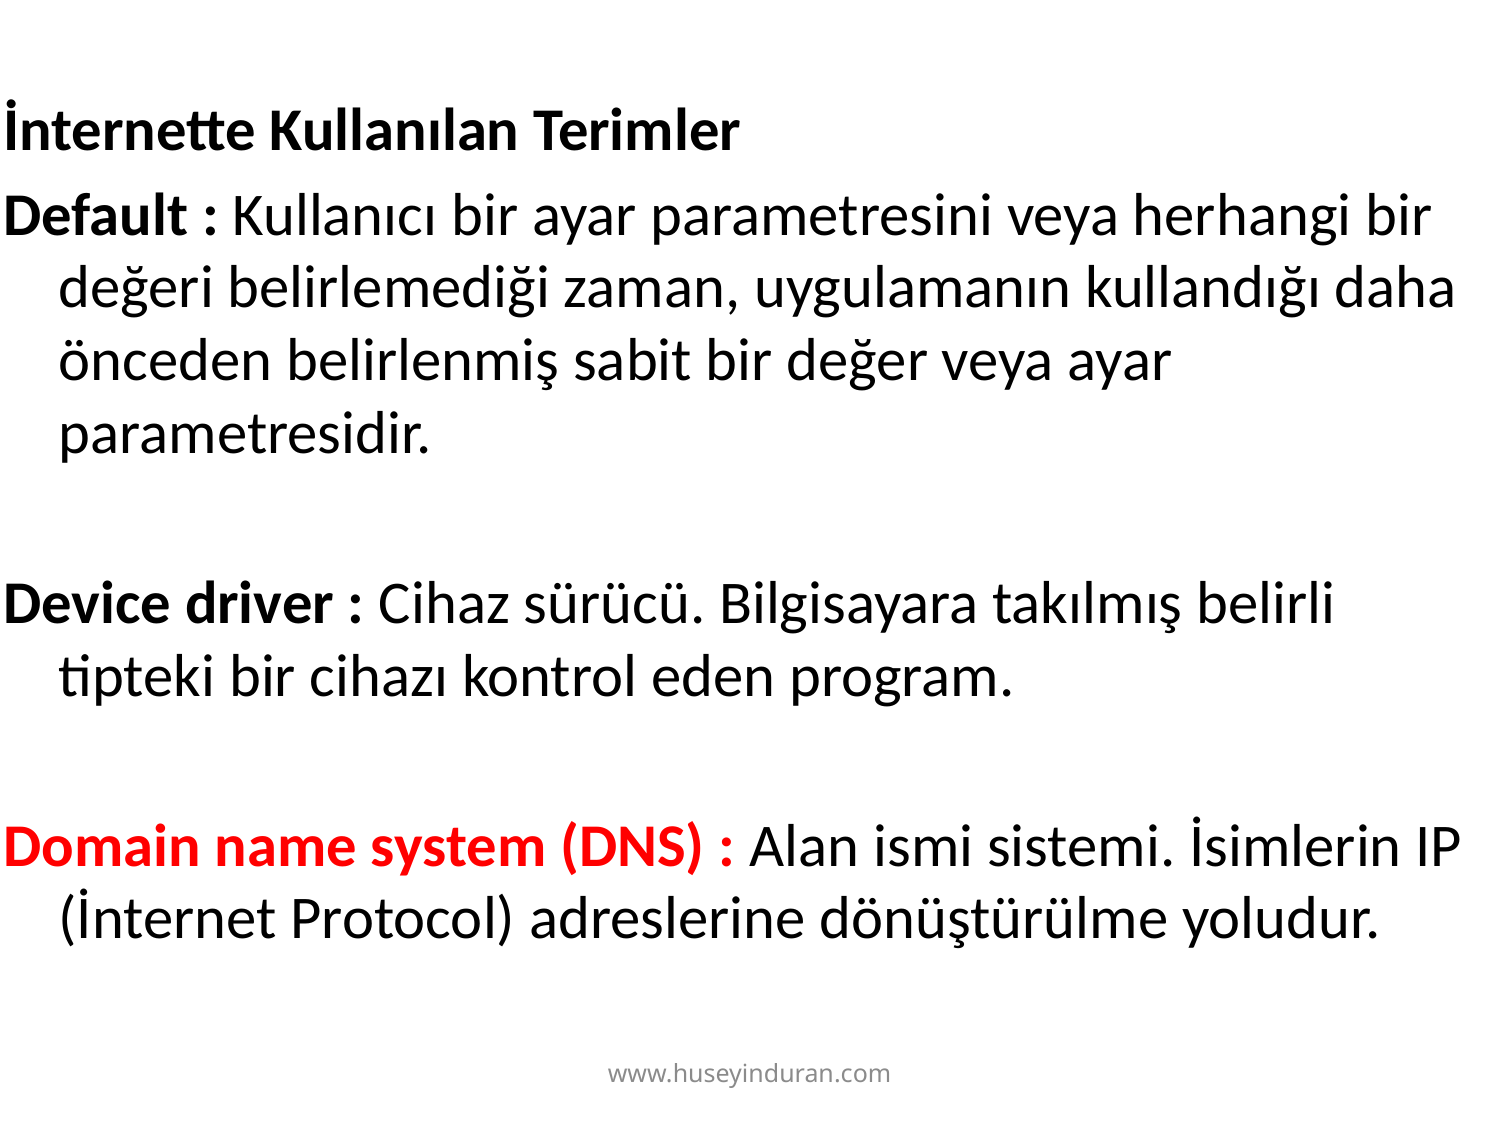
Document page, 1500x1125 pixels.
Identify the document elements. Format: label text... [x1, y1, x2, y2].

list İnternette Kullanılan Terimler Default : Kullanıcı bir ayar parametresini veya herhangi bir değeri belirlemediği zaman, uygulamanın kullandığı daha önceden belirlenmiş sabit bir değer veya ayar parametresidir. Device driver : Cihaz sürücü. Bilgisayara takılmış belirli tipteki bir cihazı kontrol eden program. Domain name system (DNS) : Alan ismi sistemi. İsimlerin IP (İnternet Protocol) adreslerine dönüştürülme yoludur. [0, 82, 1500, 1020]
footer www.huseyinduran.com [512, 1042, 988, 1103]
